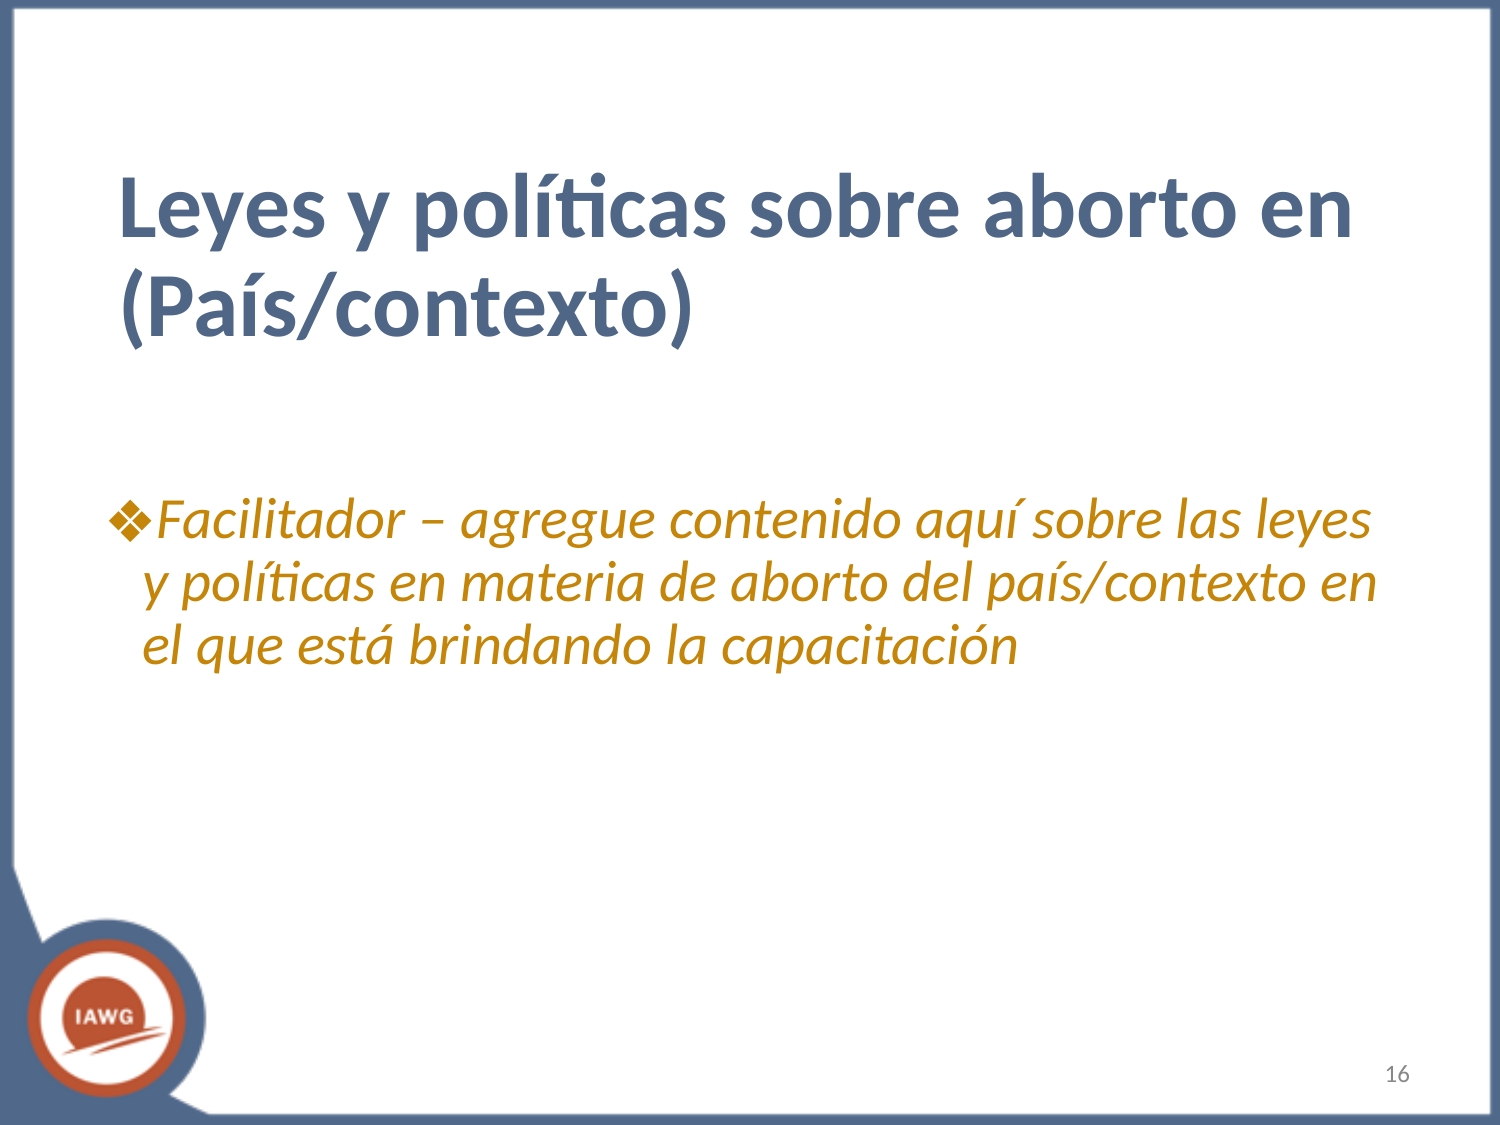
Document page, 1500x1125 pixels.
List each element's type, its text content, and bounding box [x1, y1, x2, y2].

title Leyes y políticas sobre aborto en (País/contexto) [103, 164, 1382, 352]
list Facilitador – agregue contenido aquí sobre las leyes y políticas en materia de aborto del país/contexto en el que está brindando la capacitación [89, 480, 1425, 1078]
slide_number ‹#› [1074, 1042, 1425, 1103]
picture [0, 0, 1500, 1125]
